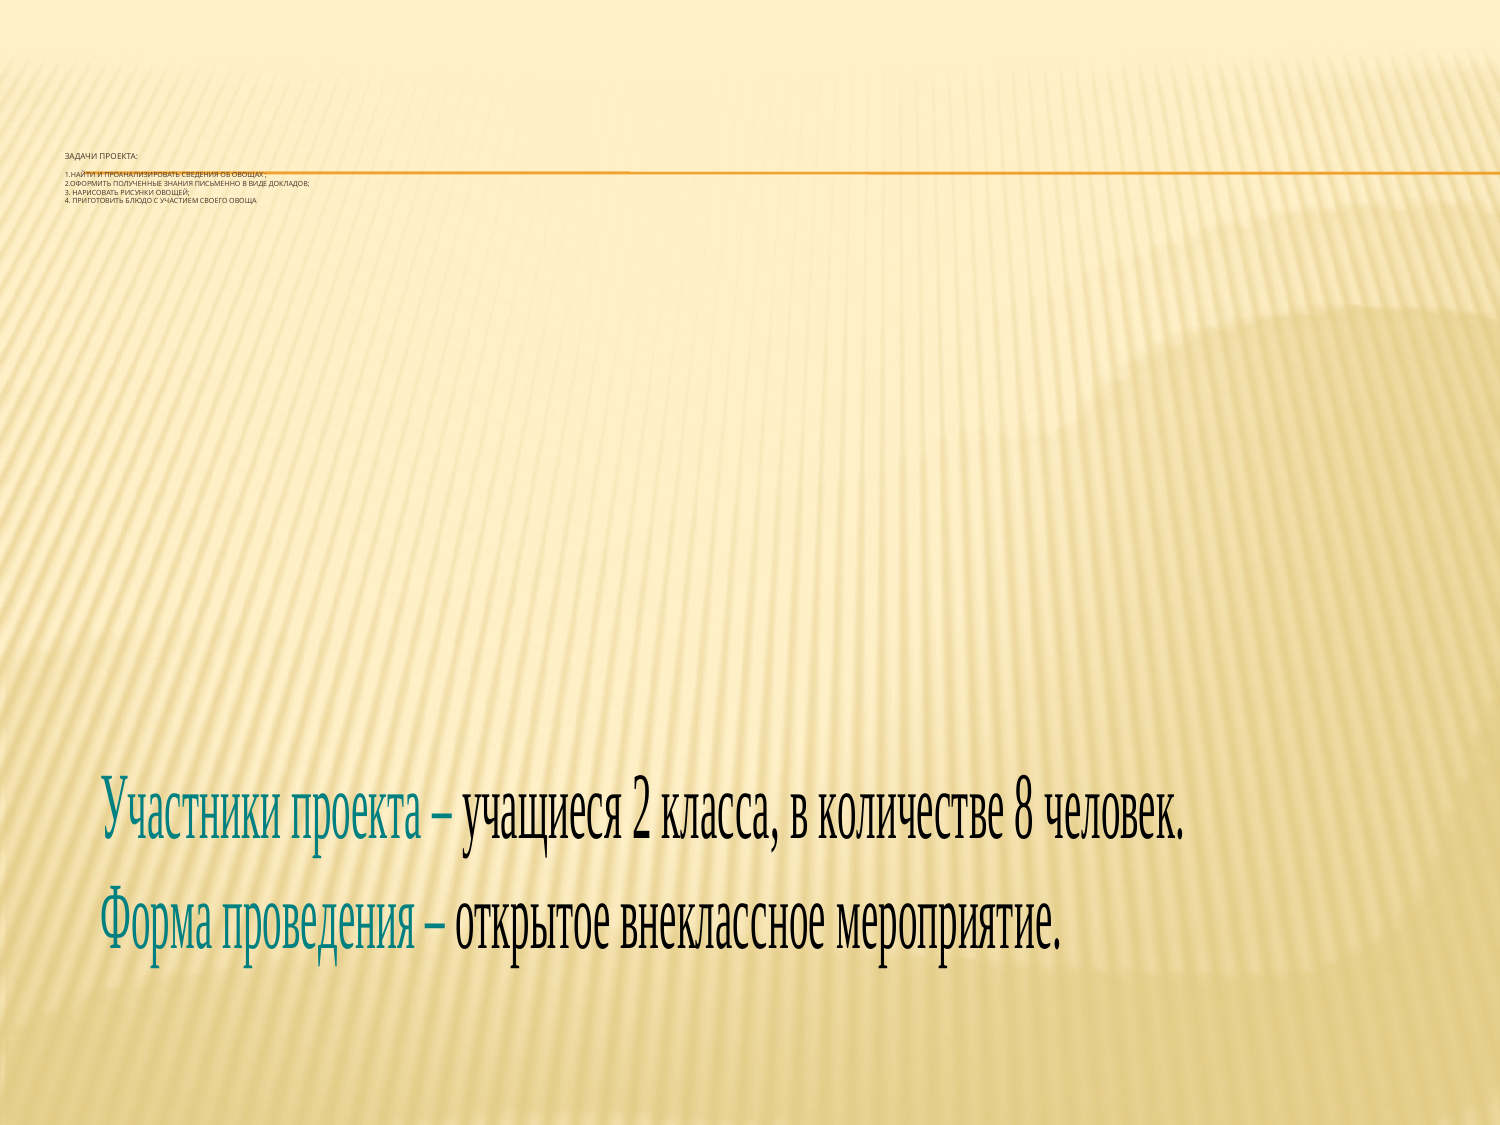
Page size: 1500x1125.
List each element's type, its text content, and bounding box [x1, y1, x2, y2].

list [100, 751, 1500, 1083]
title Задачи проекта: 1.найти и проанализировать сведения об овощах ; 2.оформить полученные знания письменно в виде докладов; 3. нарисовать рисунки овощей; 4. приготовить блюдо с участием своего овоща [50, 75, 1475, 213]
